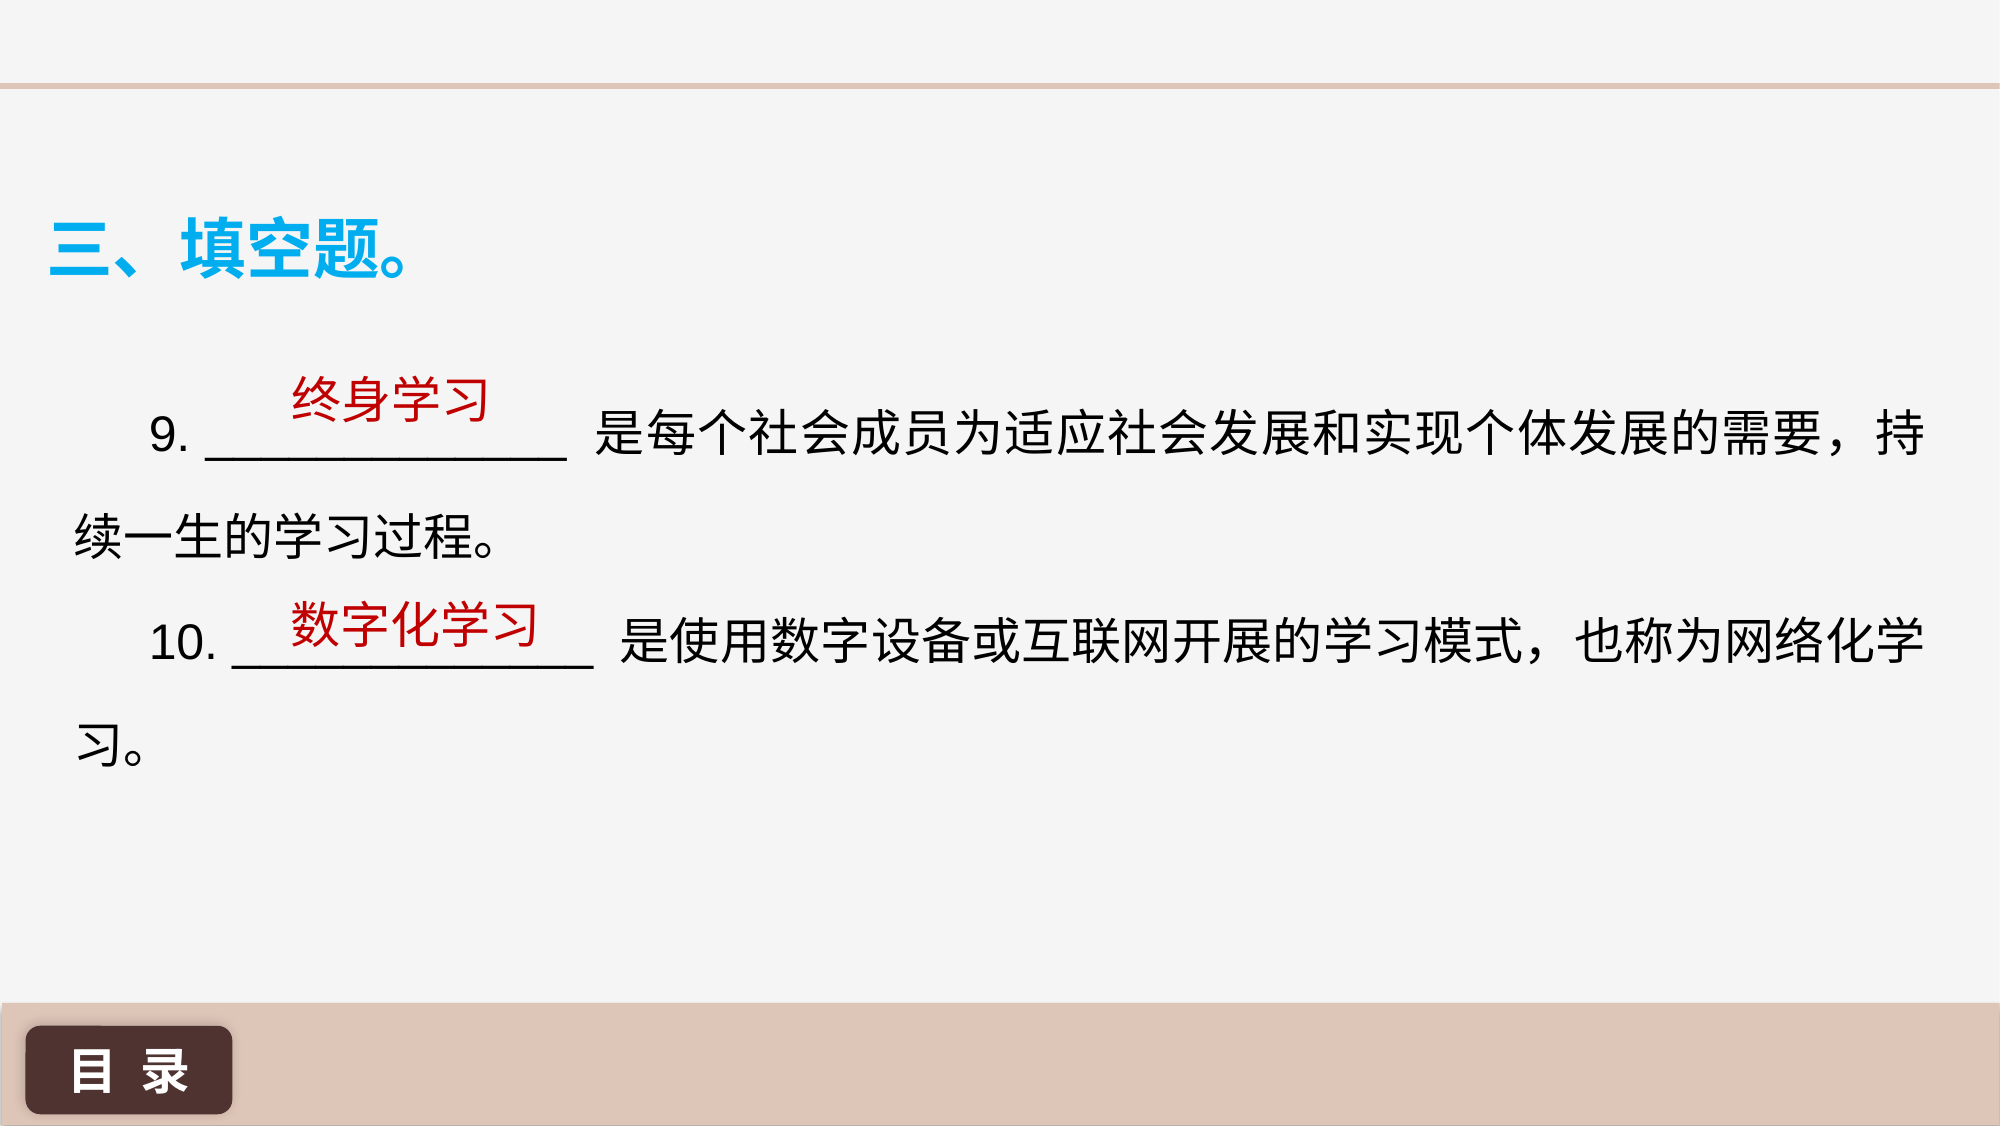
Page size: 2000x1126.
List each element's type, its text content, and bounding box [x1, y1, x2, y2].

text_box 终身学习 [196, 337, 587, 459]
text_box 三、填空题。 [31, 199, 1926, 294]
text_box 9. _____________ 是每个社会成员为适应社会发展和实现个体发展的需要，持续一生的学习过程。 10. _____________ 是使用数字设备或互联网开展的学习模式，也称为网络化学习。 [58, 349, 1940, 782]
text_box 数字化学习 [220, 562, 611, 684]
